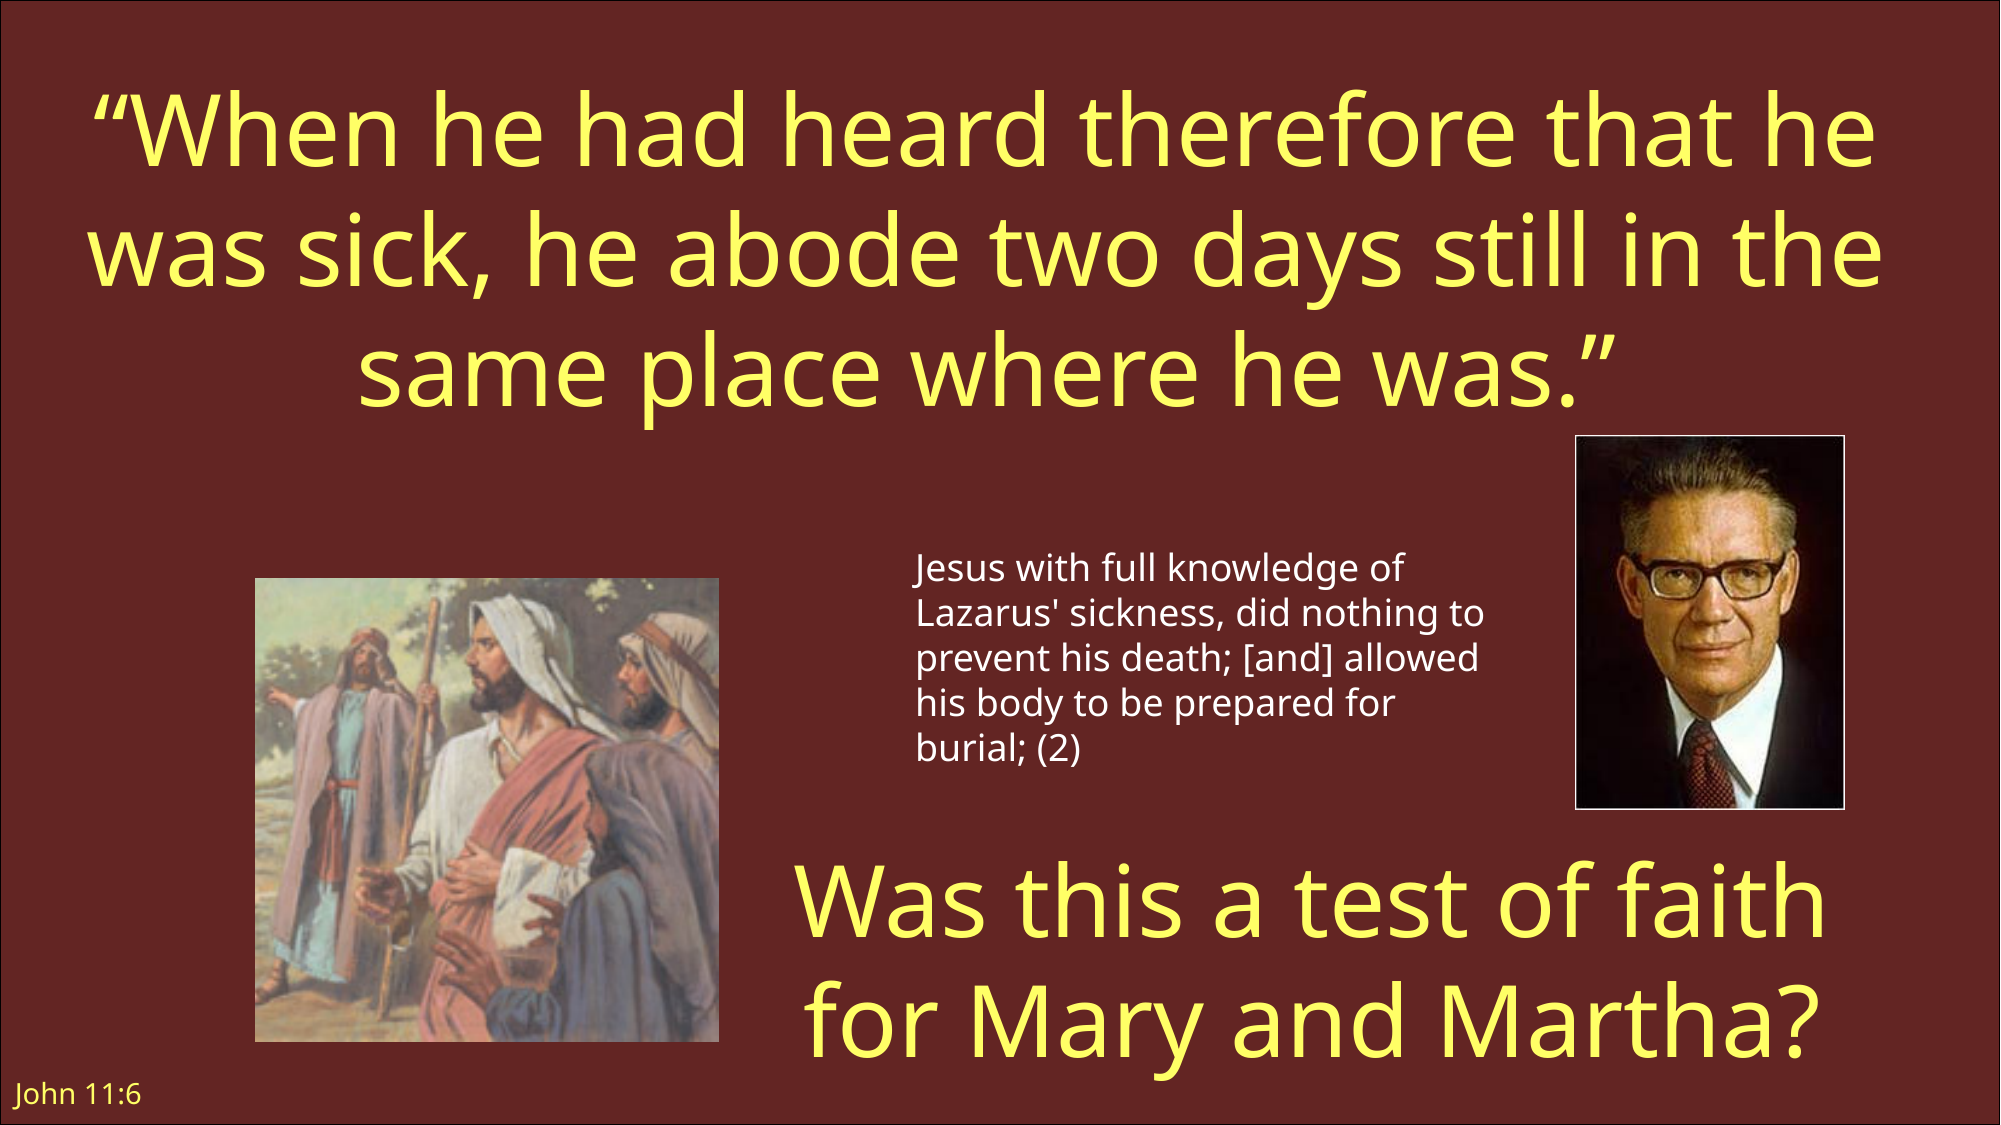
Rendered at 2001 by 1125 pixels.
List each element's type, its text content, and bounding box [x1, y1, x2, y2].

picture [255, 578, 719, 1042]
text_box John 11:6 [0, 1068, 513, 1119]
text_box “When he had heard therefore that he was sick, he abode two days still in the same place where he was.” [71, 59, 1903, 434]
text_box Was this a test of faith for Mary and Martha? [743, 830, 1882, 1086]
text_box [900, 435, 1845, 810]
text_box [0, 0, 2000, 1125]
